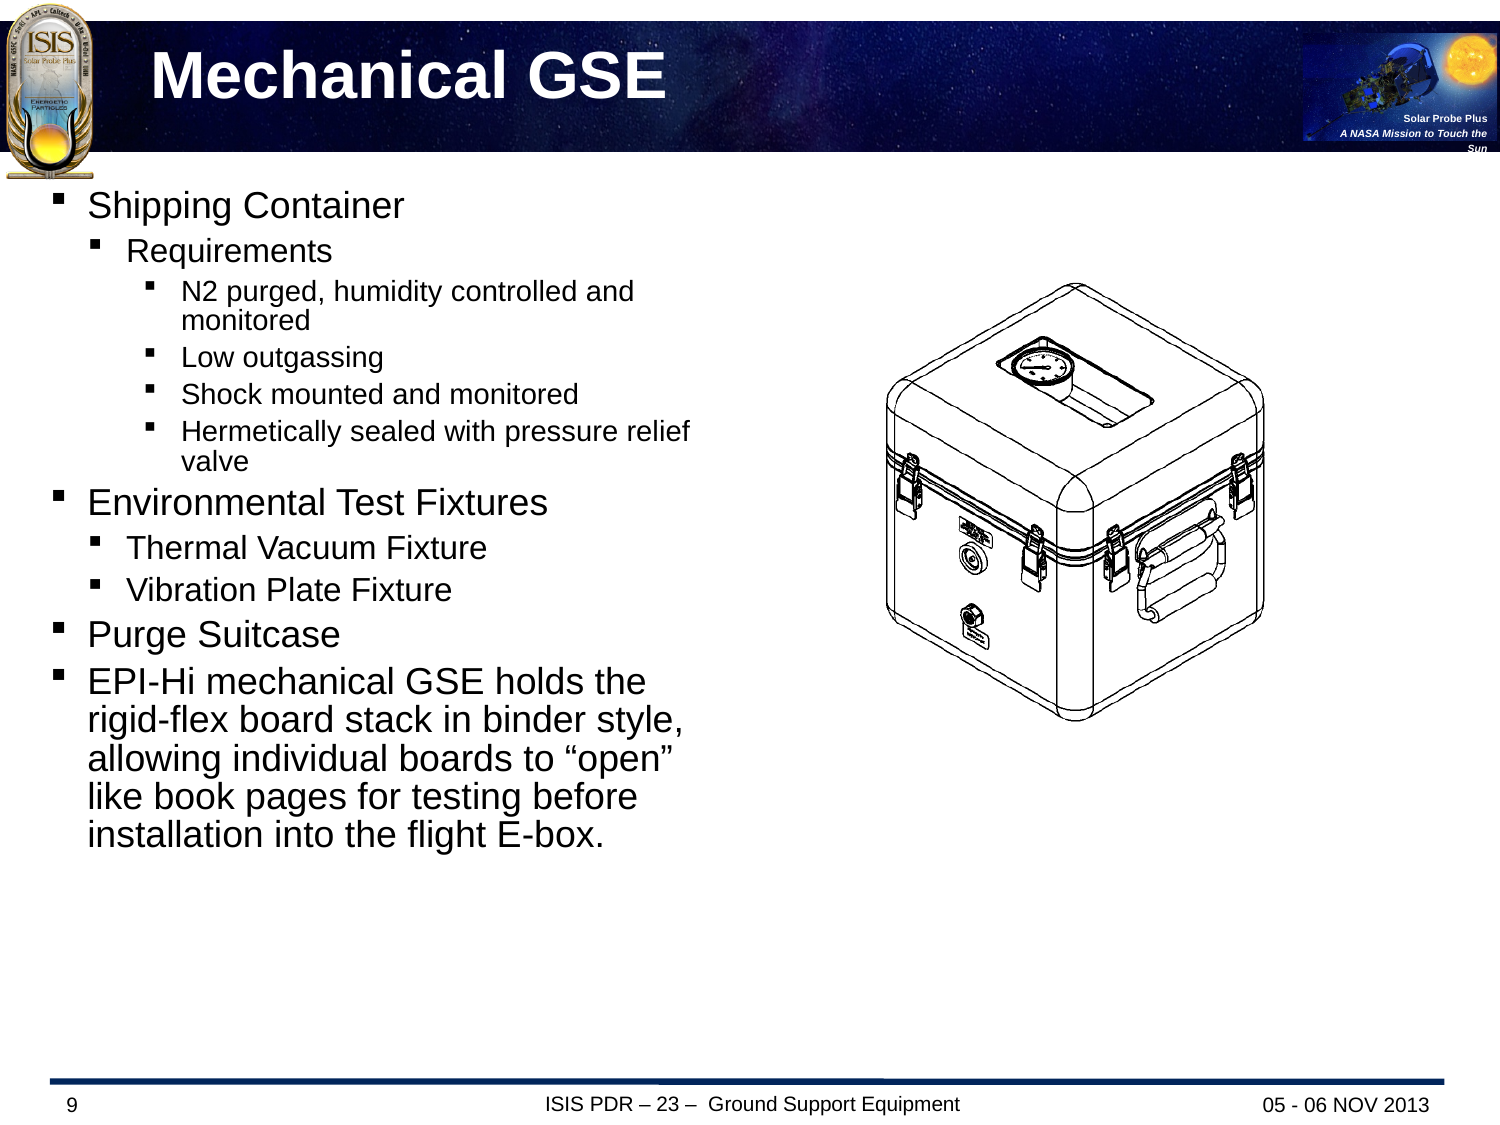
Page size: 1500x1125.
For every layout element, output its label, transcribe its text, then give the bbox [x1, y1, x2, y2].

title Mechanical GSE [149, 0, 1263, 144]
picture [0, 2, 1500, 181]
picture [848, 251, 1293, 745]
text_box [139, 187, 799, 1067]
list Shipping Container Requirements N2 purged, humidity controlled and monitored Low outgassing Shock mounted and monitored Hermetically sealed with pressure relief valve Environmental Test Fixtures Thermal Vacuum Fixture Vibration Plate Fixture Purge Suitcase EPI-Hi mechanical GSE holds the rigid-flex board stack in binder style, allowing individual boards to “open” like book pages for testing before installation into the flight E-box. [49, 187, 713, 976]
